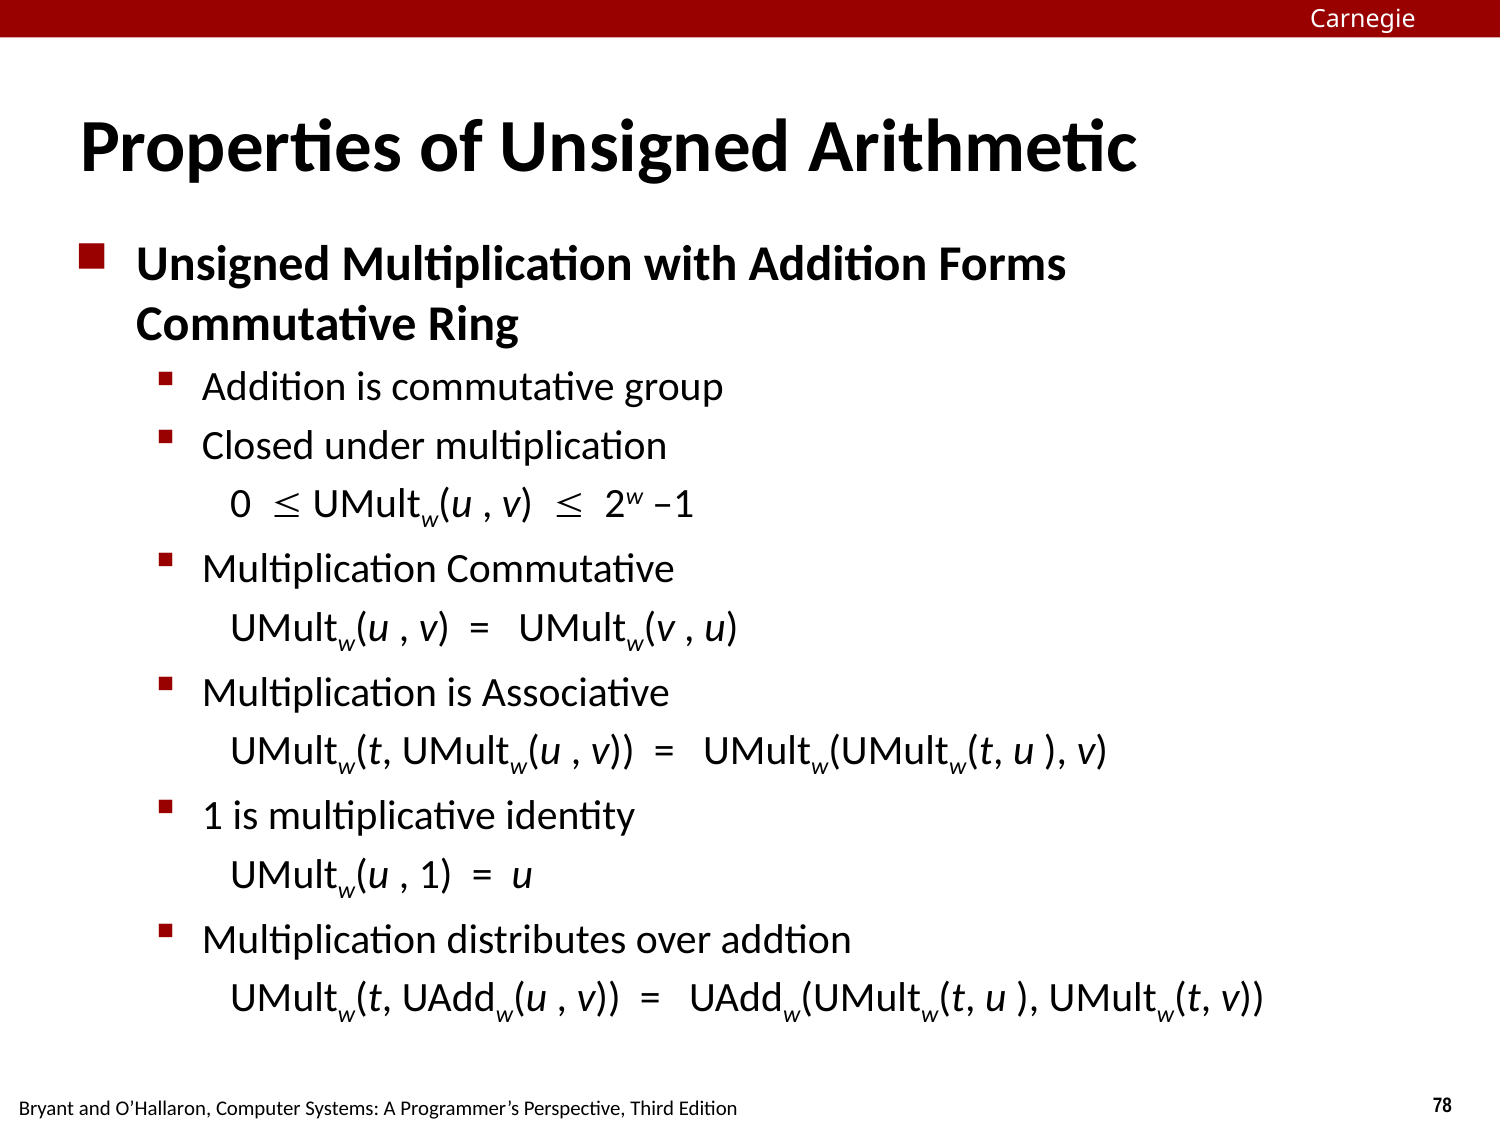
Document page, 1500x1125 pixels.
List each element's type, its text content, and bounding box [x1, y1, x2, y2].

list Unsigned Multiplication with Addition Forms Commutative Ring Addition is commutative group Closed under multiplication 0  UMultw(u , v)  2w –1 Multiplication Commutative UMultw(u , v) = UMultw(v , u) Multiplication is Associative UMultw(t, UMultw(u , v)) = UMultw(UMultw(t, u ), v) 1 is multiplicative identity UMultw(u , 1) = u Multiplication distributes over addtion UMultw(t, UAddw(u , v)) = UAddw(UMultw(t, u ), UMultw(t, v)) [64, 223, 1361, 1040]
title Properties of Unsigned Arithmetic [64, 96, 1443, 188]
